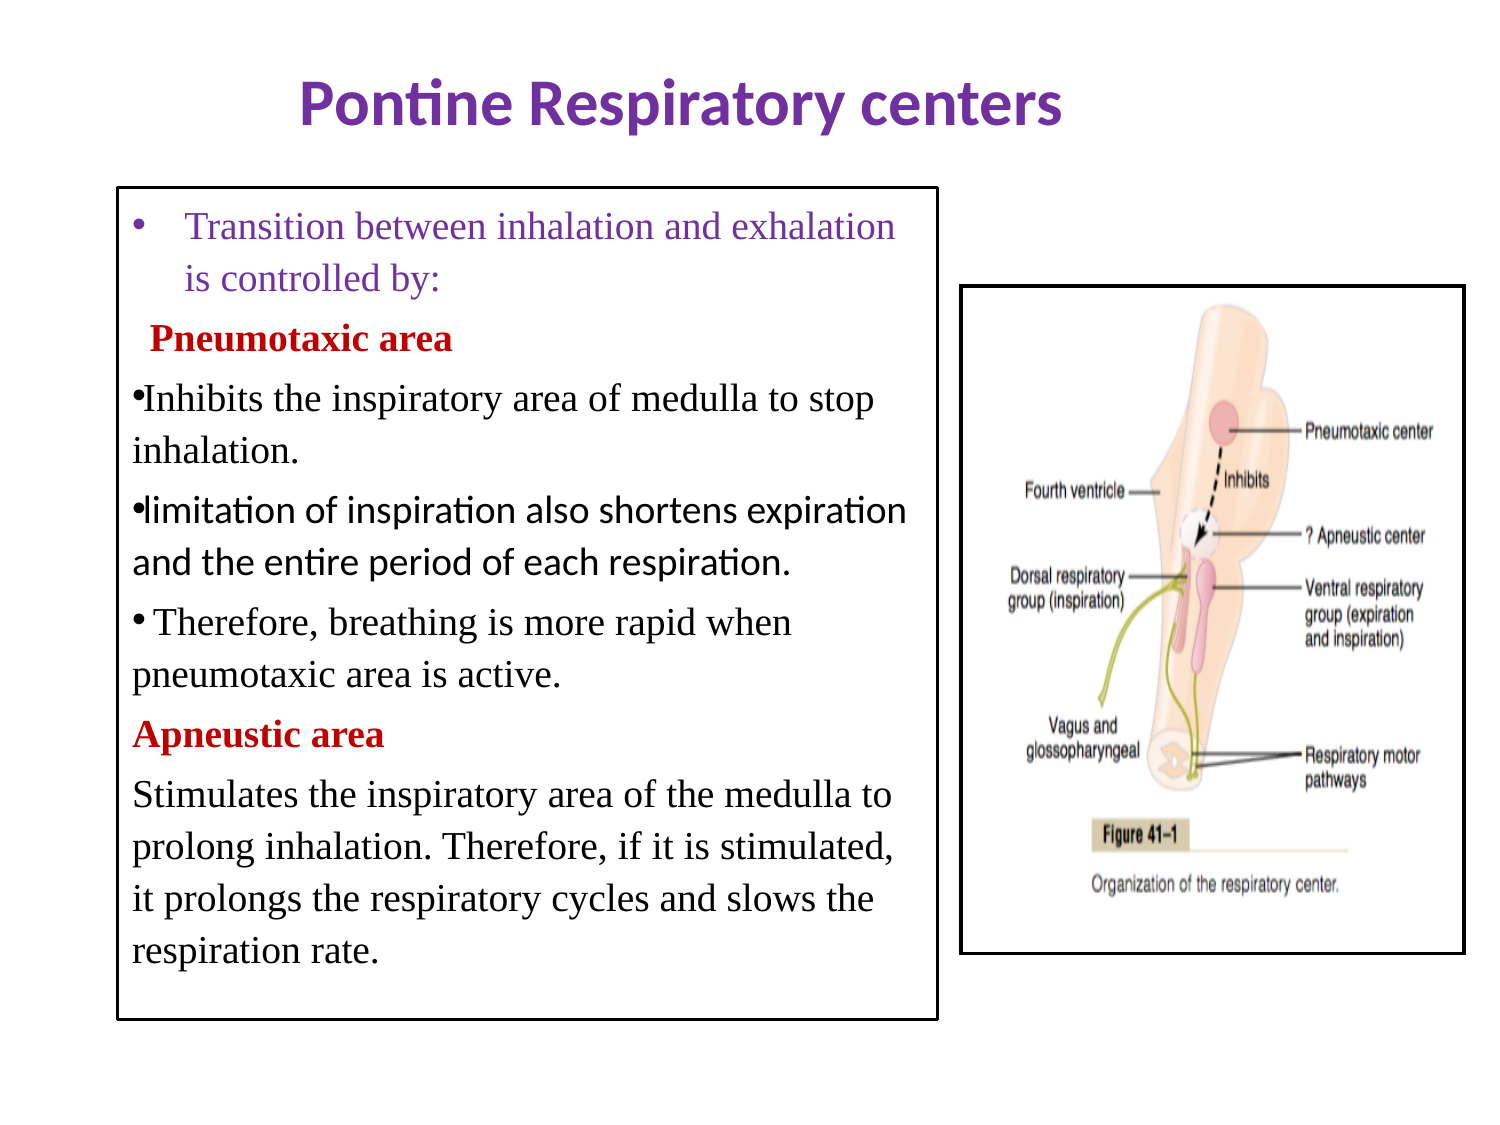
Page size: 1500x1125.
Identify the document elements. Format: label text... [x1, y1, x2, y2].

list Transition between inhalation and exhalation is controlled by: Pneumotaxic area Inhibits the inspiratory area of medulla to stop inhalation. limitation of inspiration also shortens expiration and the entire period of each respiration. Therefore, breathing is more rapid when pneumotaxic area is active. Apneustic area Stimulates the inspiratory area of the medulla to prolong inhalation. Therefore, if it is stimulated, it prolongs the respiratory cycles and slows the respiration rate. [117, 187, 938, 1020]
title Pontine Respiratory centers [82, 37, 1282, 161]
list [962, 287, 1463, 953]
